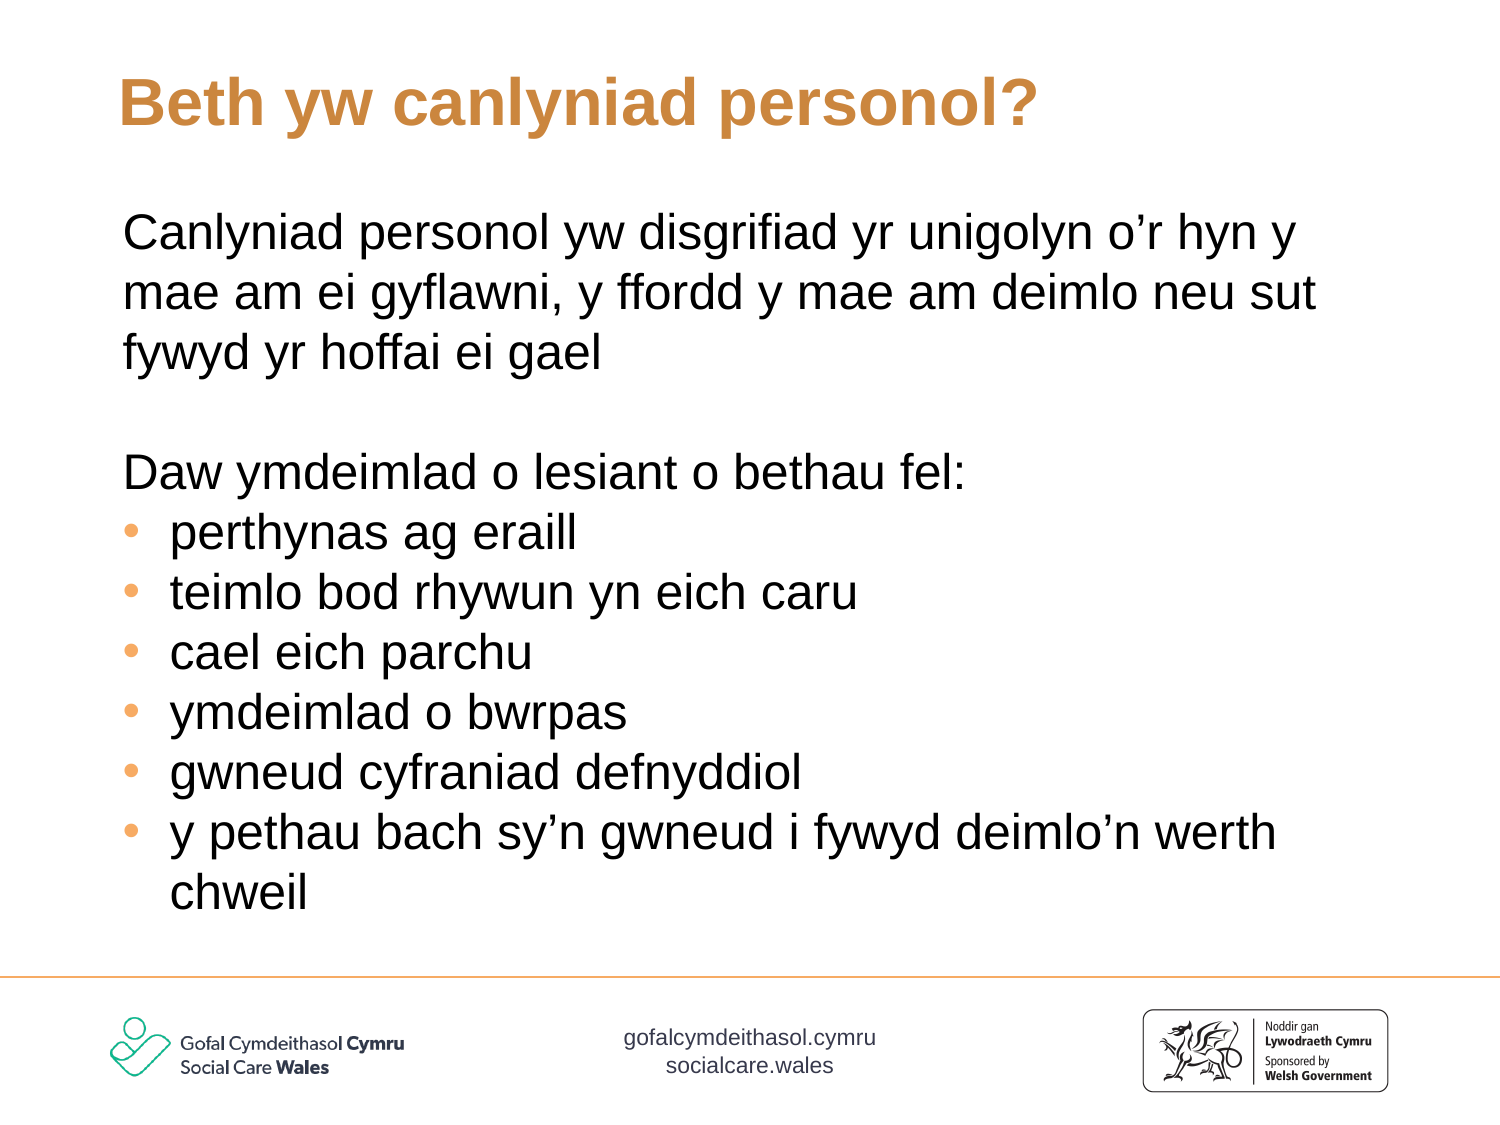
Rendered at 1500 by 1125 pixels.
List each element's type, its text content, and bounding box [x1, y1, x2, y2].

list Canlyniad personol yw disgrifiad yr unigolyn o’r hyn y mae am ei gyflawni, y ffordd y mae am deimlo neu sut fywyd yr hoffai ei gael Daw ymdeimlad o lesiant o bethau fel: perthynas ag eraill teimlo bod rhywun yn eich caru cael eich parchu ymdeimlad o bwrpas gwneud cyfraniad defnyddiol y pethau bach sy’n gwneud i fywyd deimlo’n werth chweil [107, 192, 1393, 852]
title Beth yw canlyniad personol? [103, 59, 1254, 230]
picture [1137, 995, 1395, 1106]
